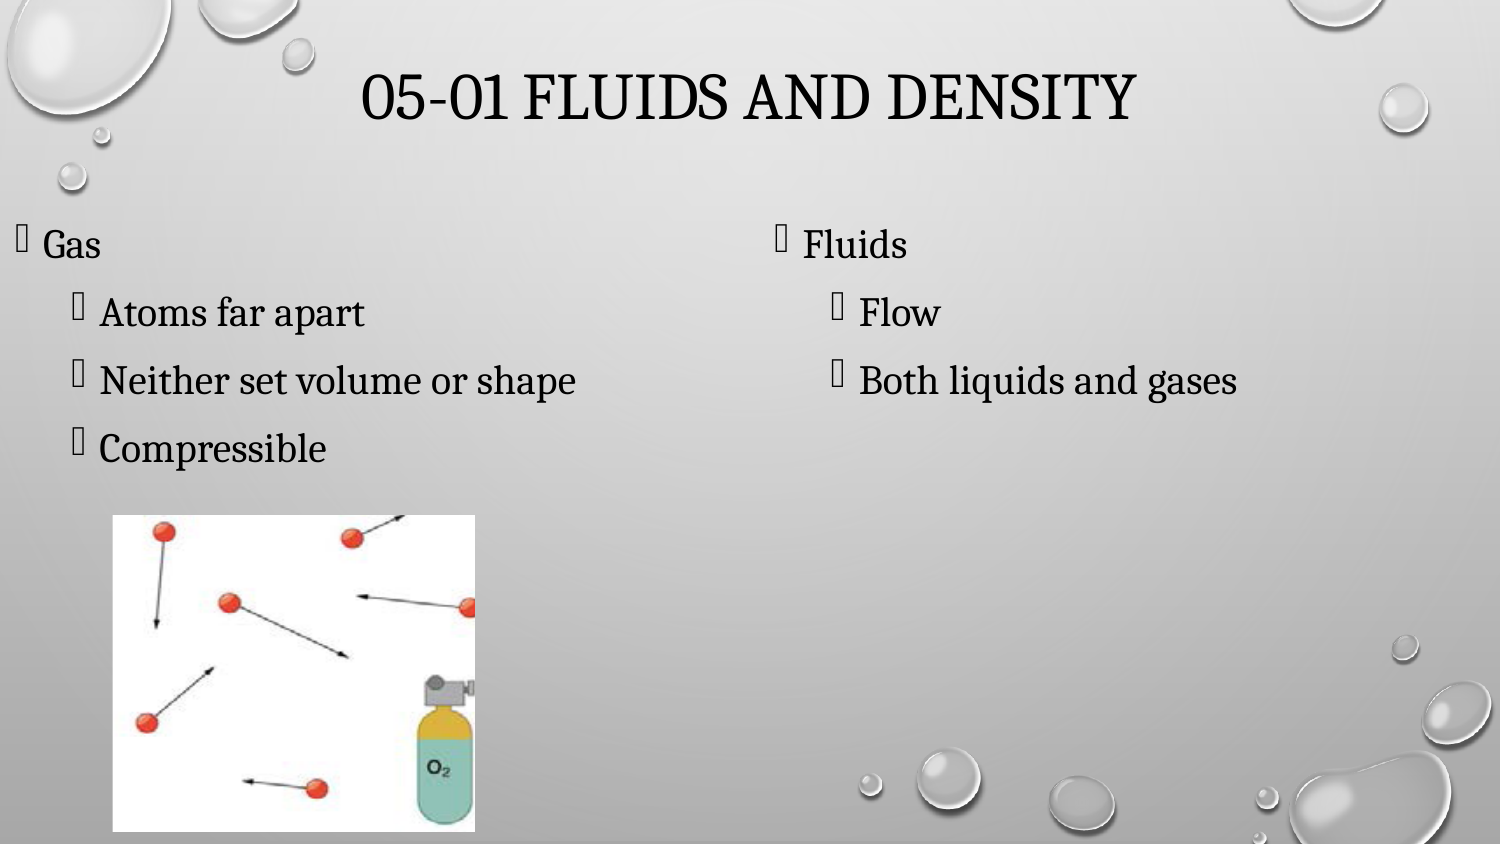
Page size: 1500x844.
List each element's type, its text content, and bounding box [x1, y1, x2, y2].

list Fluids Flow Both liquids and gases [759, 199, 1500, 793]
picture [0, 197, 1500, 844]
title 05-01 Fluids and Density [0, 0, 1500, 197]
list Gas Atoms far apart Neither set volume or shape Compressible [0, 199, 741, 793]
